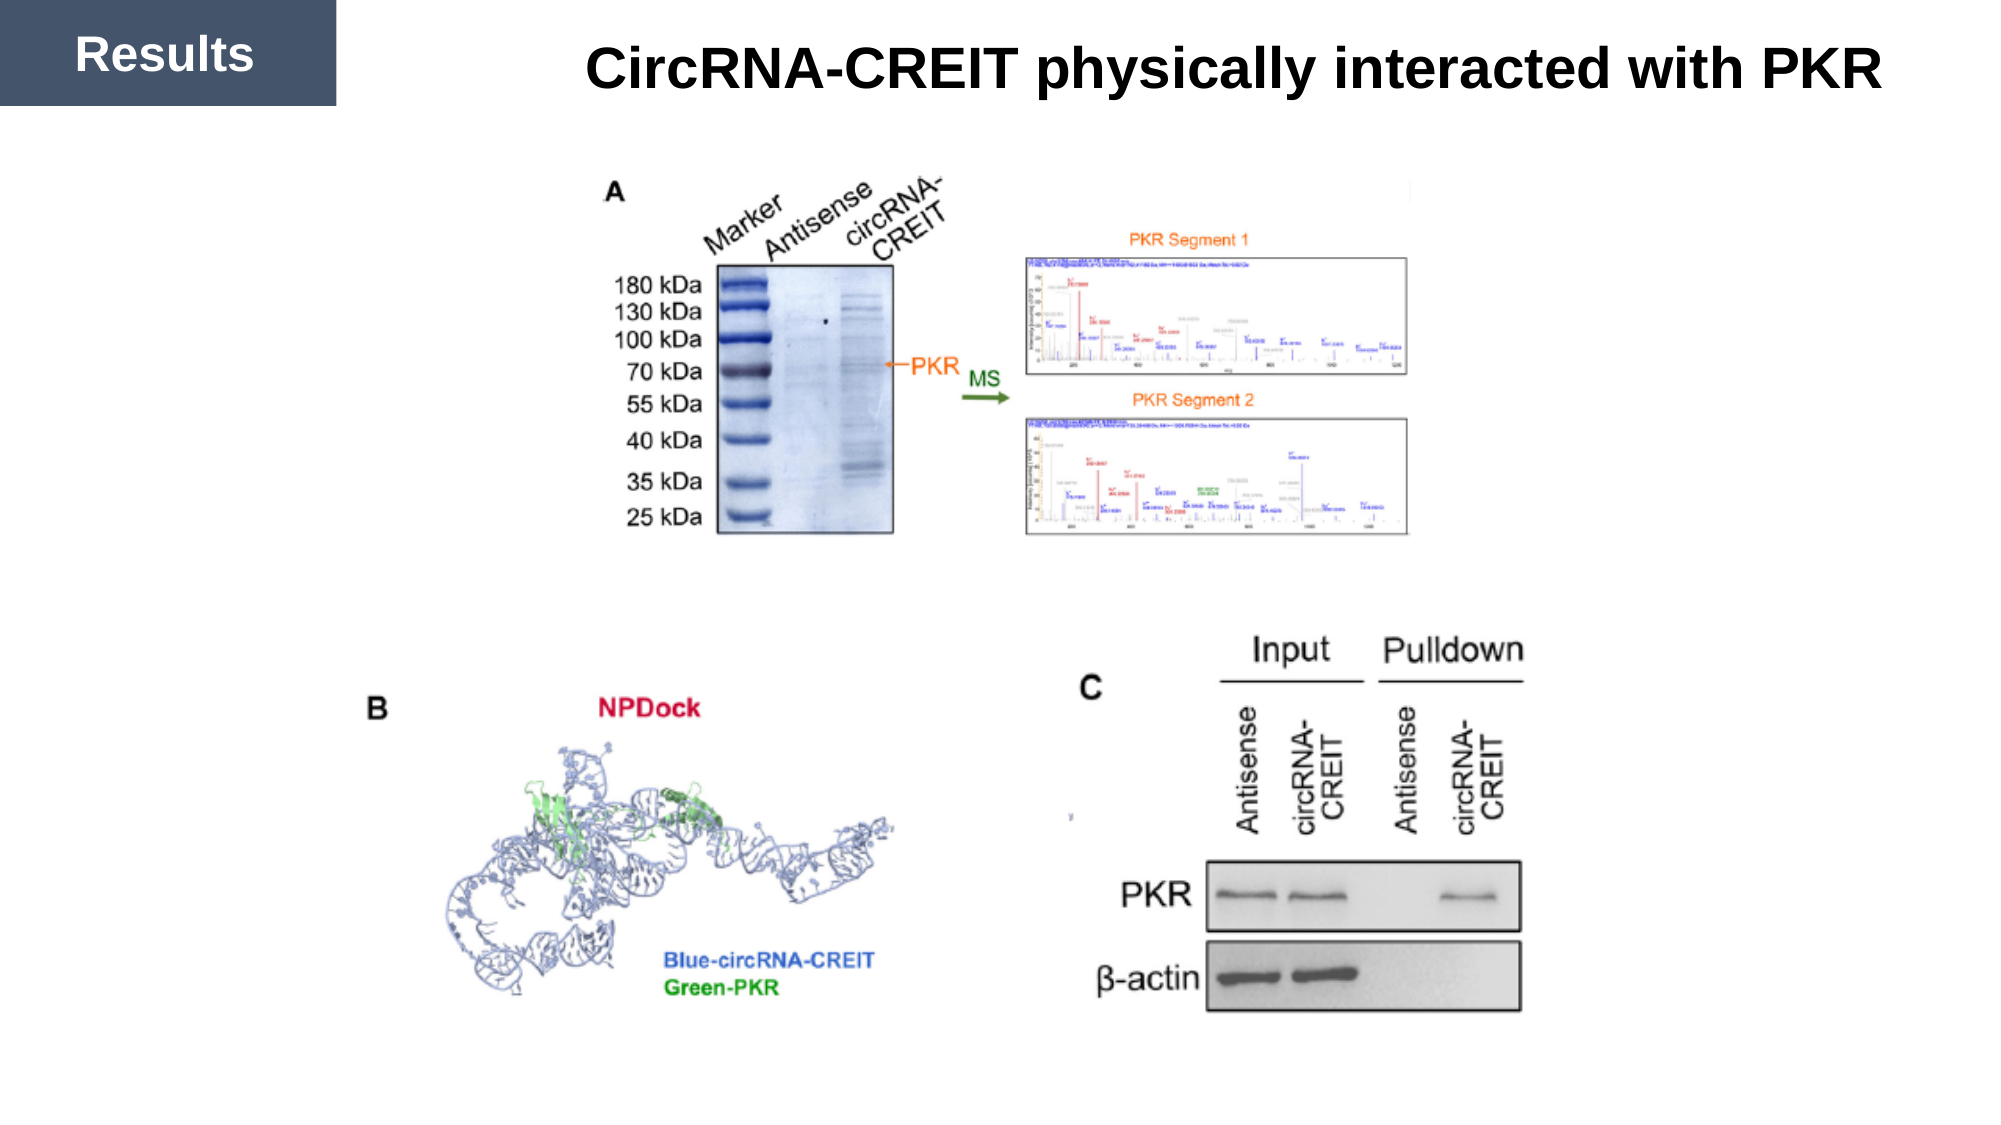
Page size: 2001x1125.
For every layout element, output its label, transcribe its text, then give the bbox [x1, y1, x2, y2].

text_box [0, 0, 337, 107]
text_box CircRNA-CREIT physically interacted with PKR [514, 22, 1956, 108]
picture [589, 162, 1411, 563]
text_box Results [0, 13, 333, 89]
picture [1068, 633, 1540, 1029]
picture [355, 654, 900, 1026]
